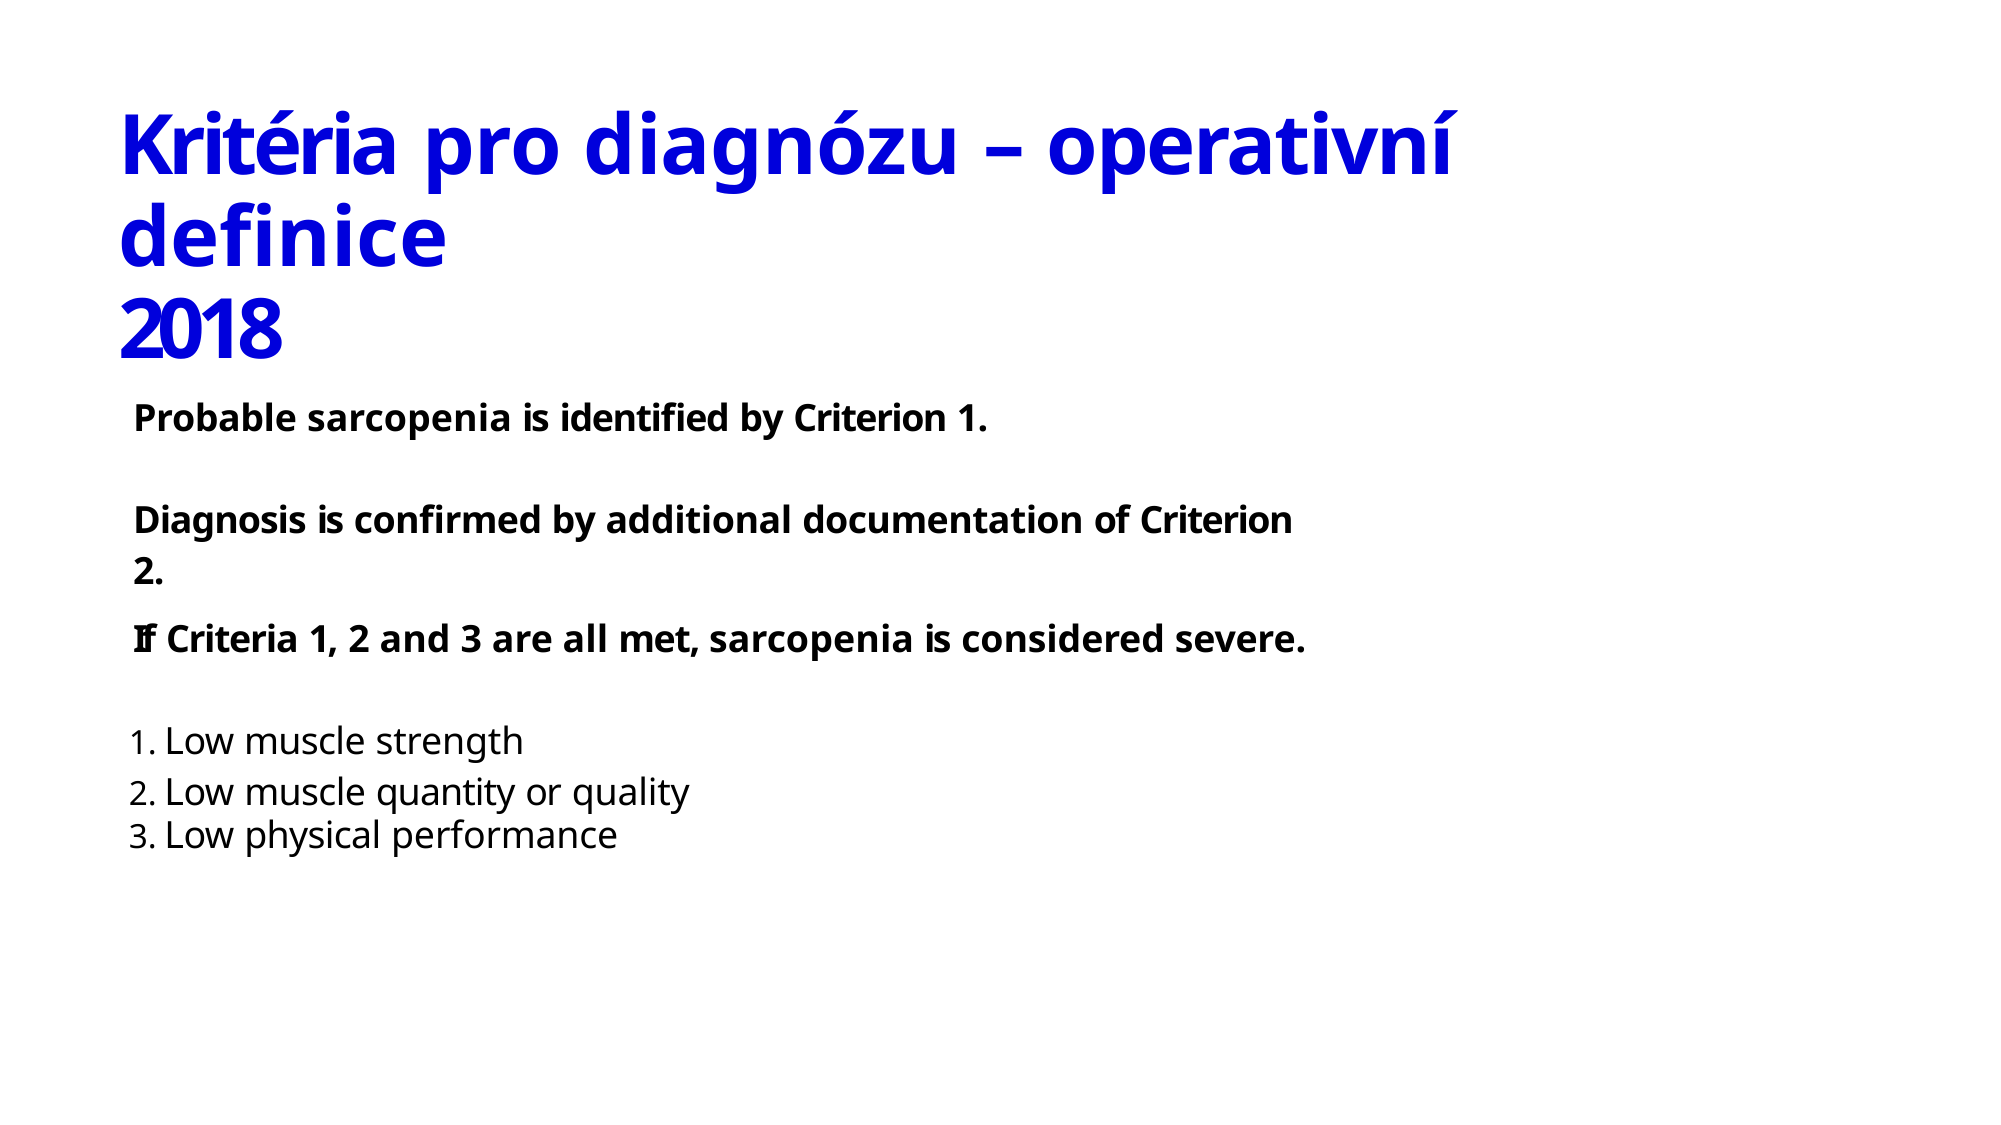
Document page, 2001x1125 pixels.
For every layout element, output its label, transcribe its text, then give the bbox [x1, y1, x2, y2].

title Kritéria pro diagnózu – operativní definice 2018 [116, 98, 1803, 376]
table_cell Low muscle strength Low muscle quantity or quality Low physical performance [128, 686, 1334, 850]
table_cell If Criteria 1, 2 and 3 are all met, sarcopenia is considered severe. [128, 584, 1334, 686]
table_cell Diagnosis is confirmed by additional documentation of Criterion 2. [128, 465, 1334, 584]
table_header Probable sarcopenia is identified by Criterion 1. [128, 391, 1334, 465]
